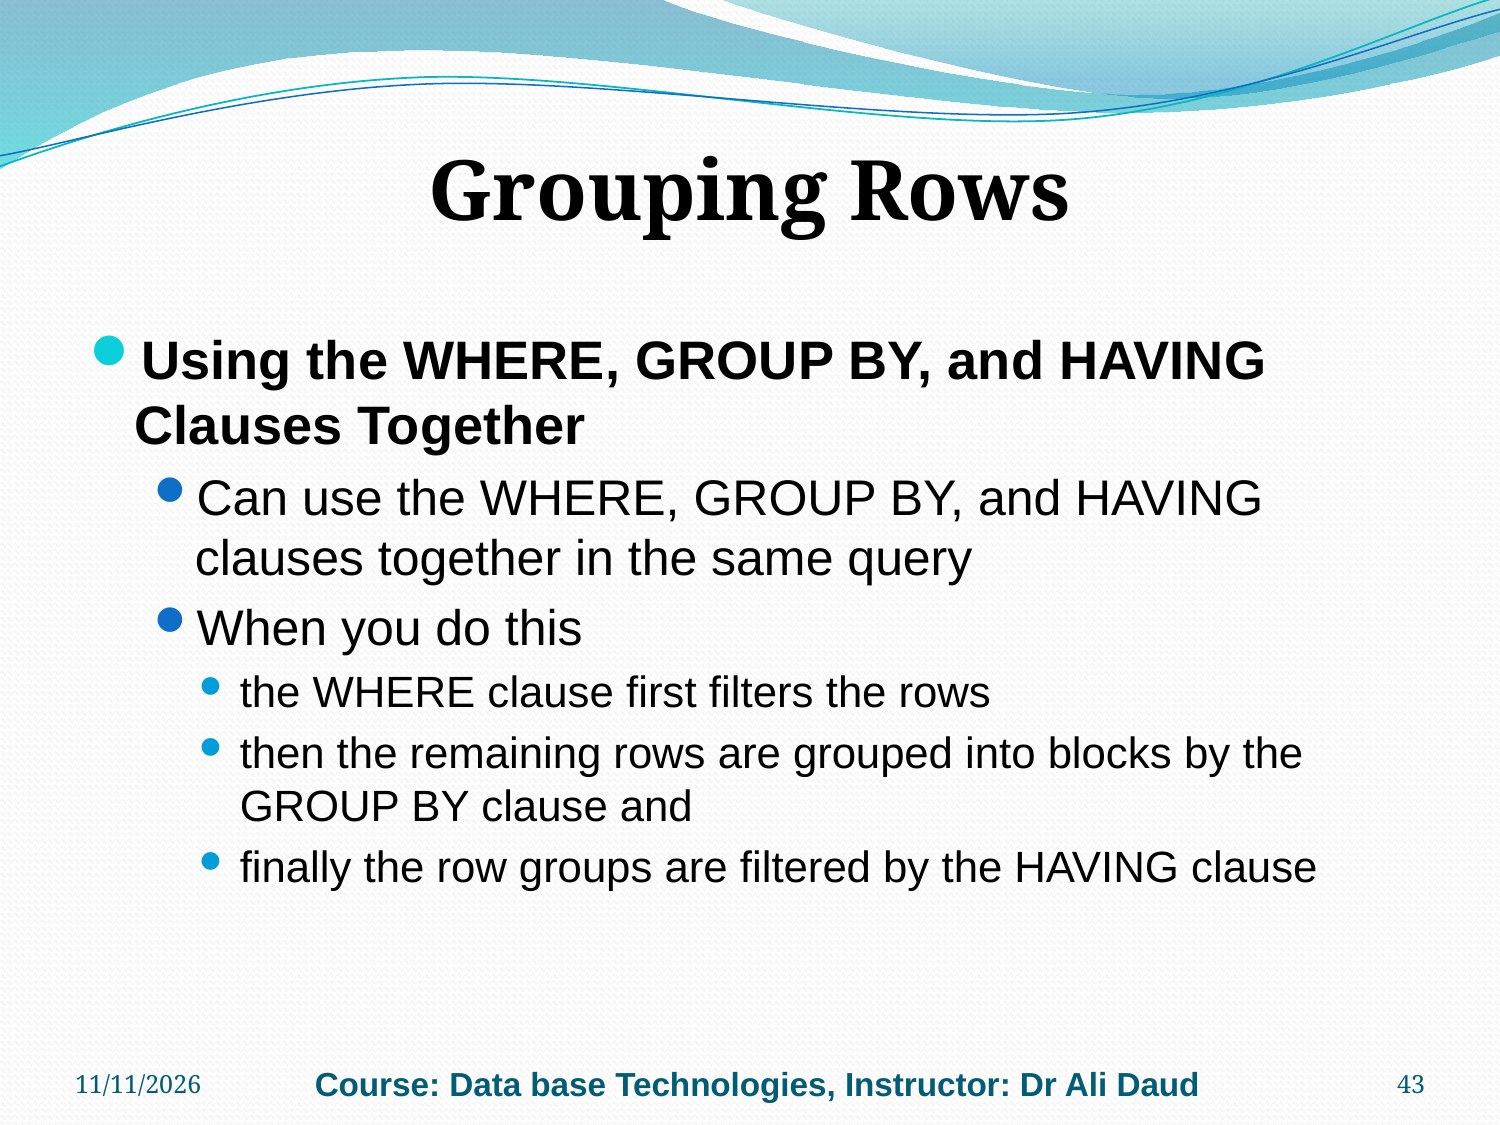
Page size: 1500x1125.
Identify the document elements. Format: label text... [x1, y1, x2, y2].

footer Course: Data base Technologies, Instructor: Dr Ali Daud [287, 1042, 1238, 1103]
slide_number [75, 1042, 287, 1103]
list Using the WHERE, GROUP BY, and HAVING Clauses Together Can use the WHERE, GROUP BY, and HAVING clauses together in the same query When you do this the WHERE clause first filters the rows then the remaining rows are grouped into blocks by the GROUP BY clause and finally the row groups are filtered by the HAVING clause [75, 317, 1425, 1038]
slide_number 43 [1299, 1042, 1425, 1103]
title Grouping Rows [75, 115, 1425, 238]
